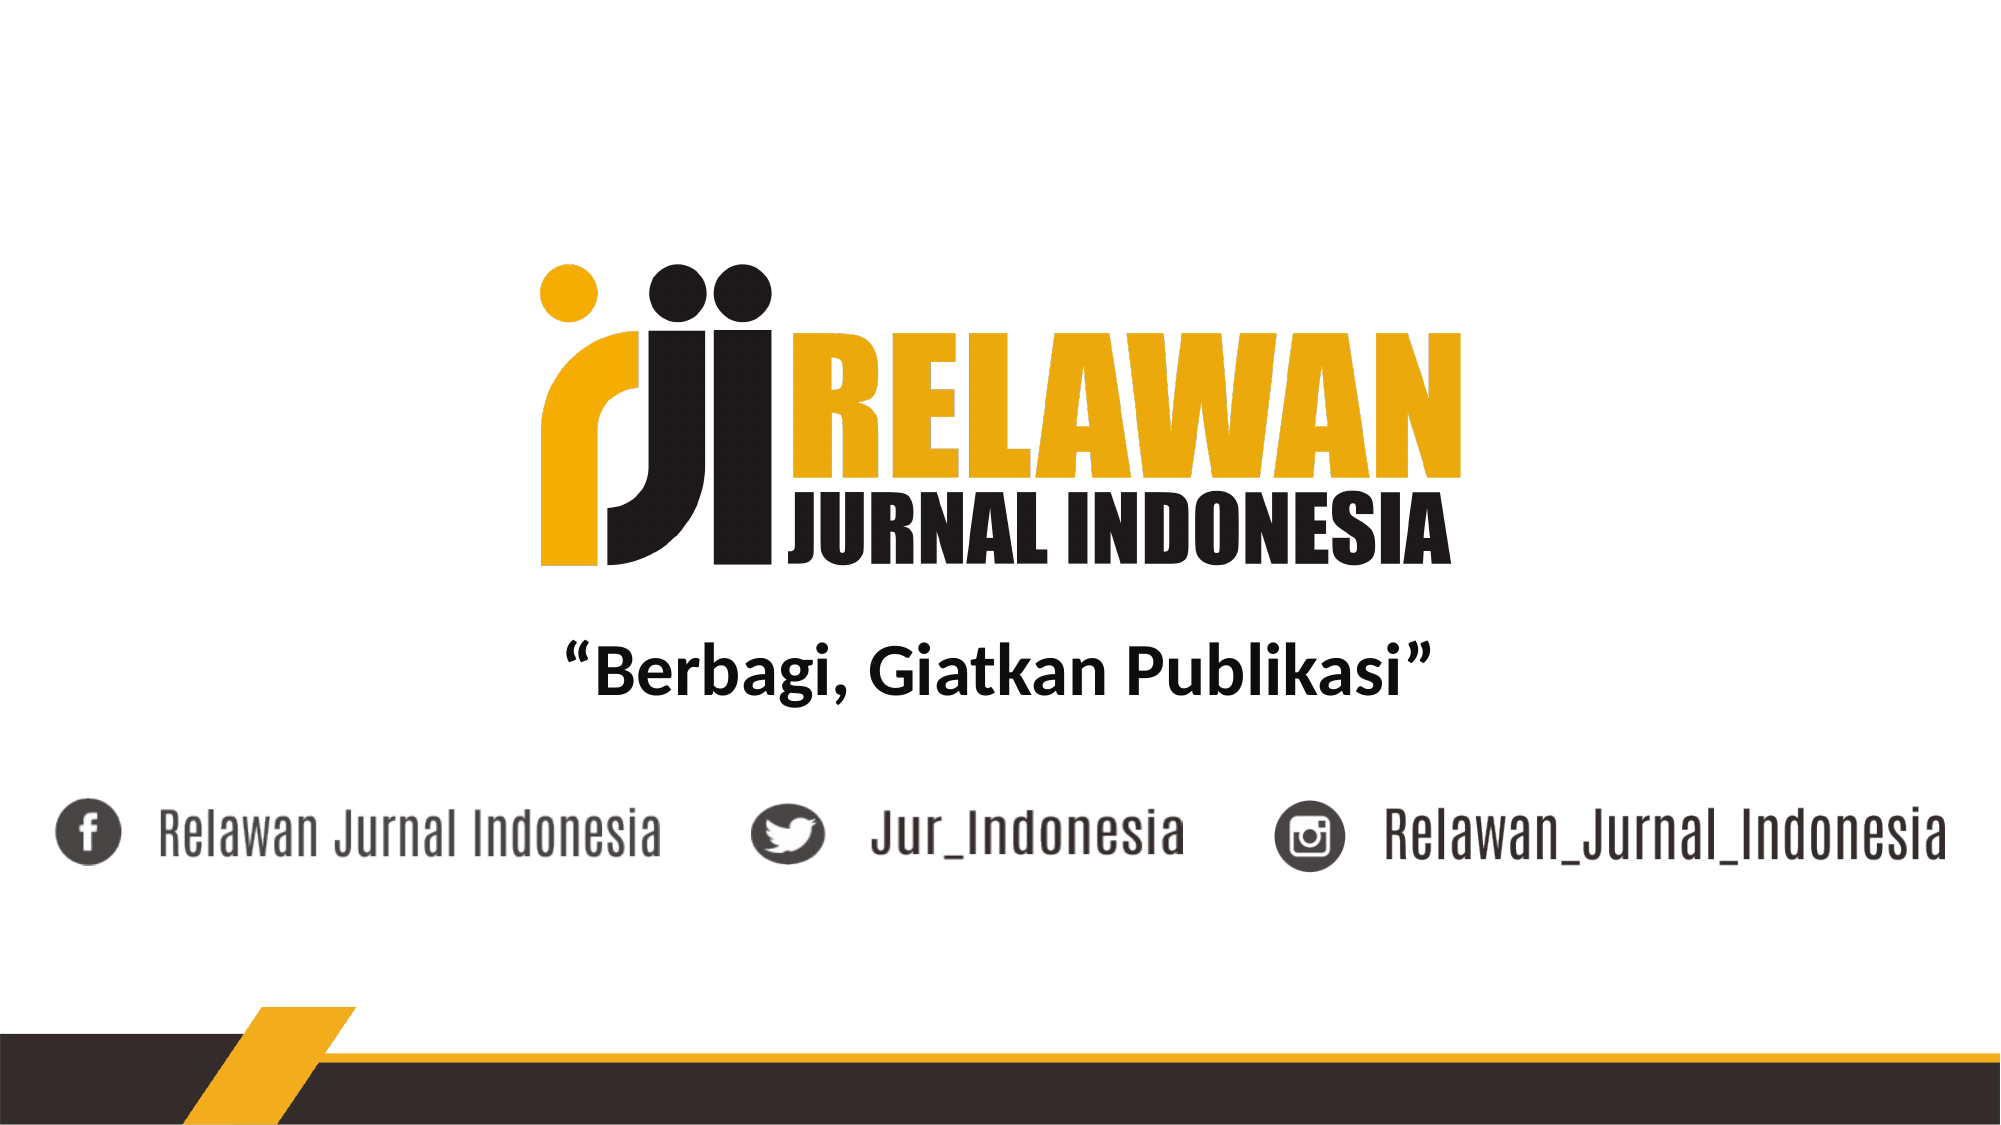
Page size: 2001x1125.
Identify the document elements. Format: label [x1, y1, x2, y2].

picture [0, 1006, 2000, 1125]
picture [395, 252, 1605, 626]
picture [1274, 800, 1945, 873]
picture [55, 797, 660, 866]
picture [751, 803, 1183, 866]
